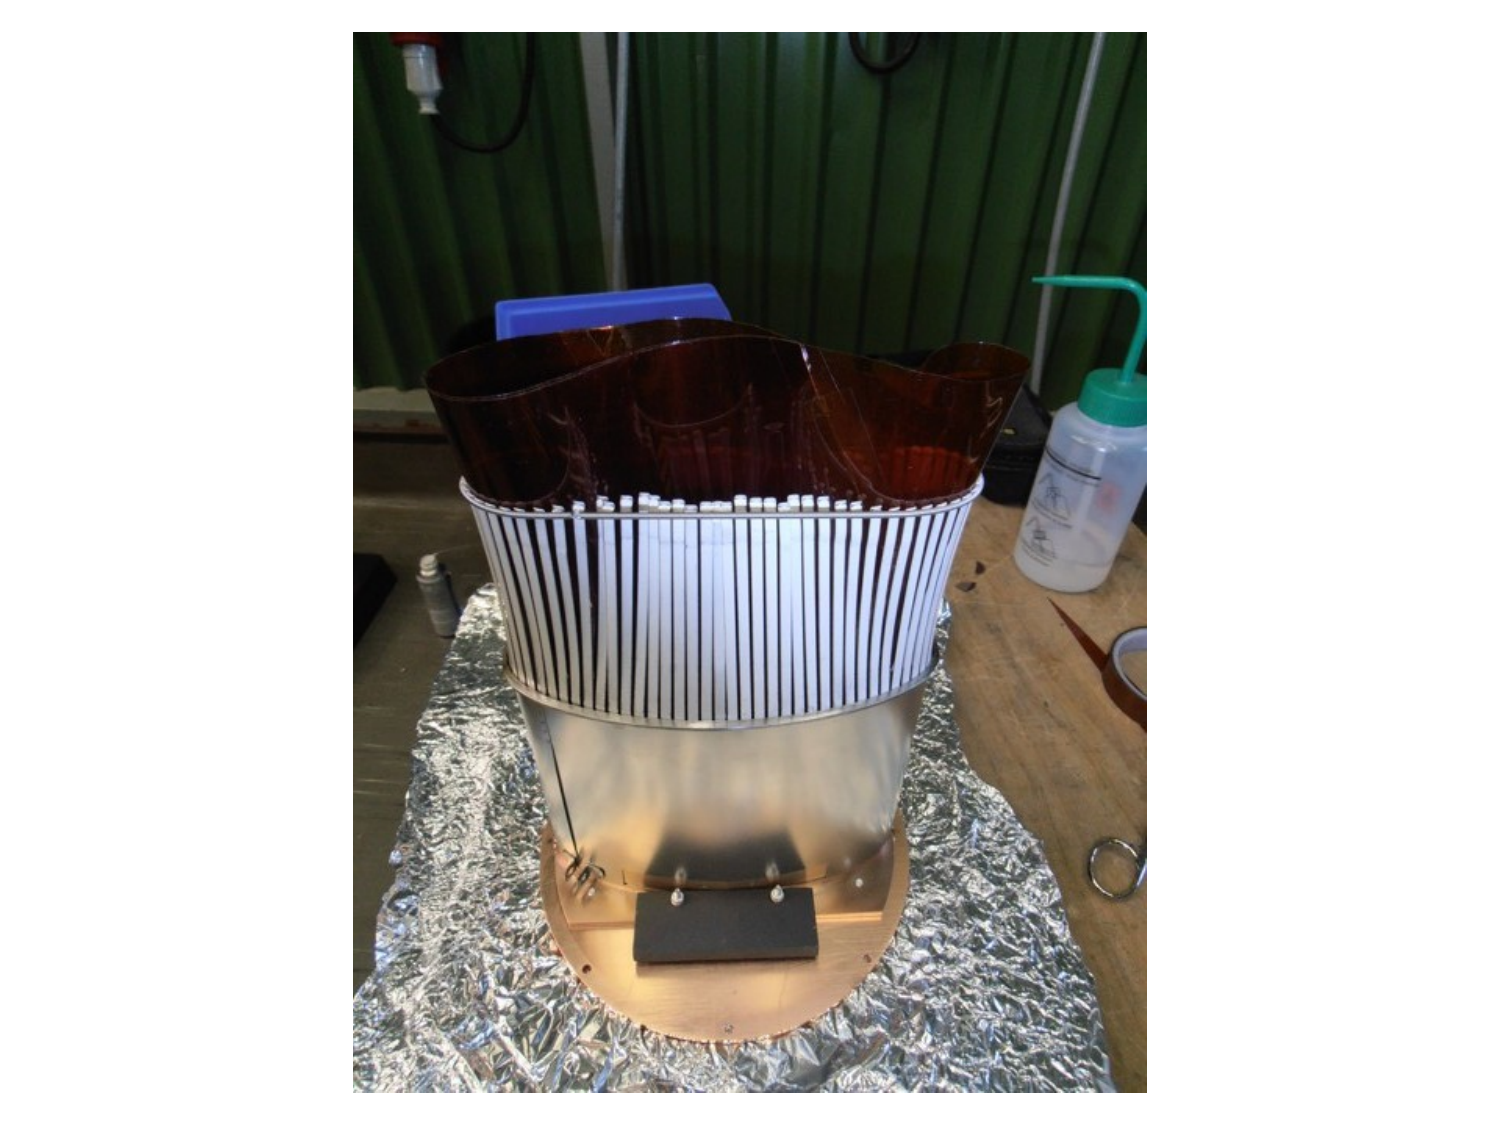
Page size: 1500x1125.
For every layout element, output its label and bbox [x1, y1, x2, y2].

picture [352, 32, 1148, 1093]
